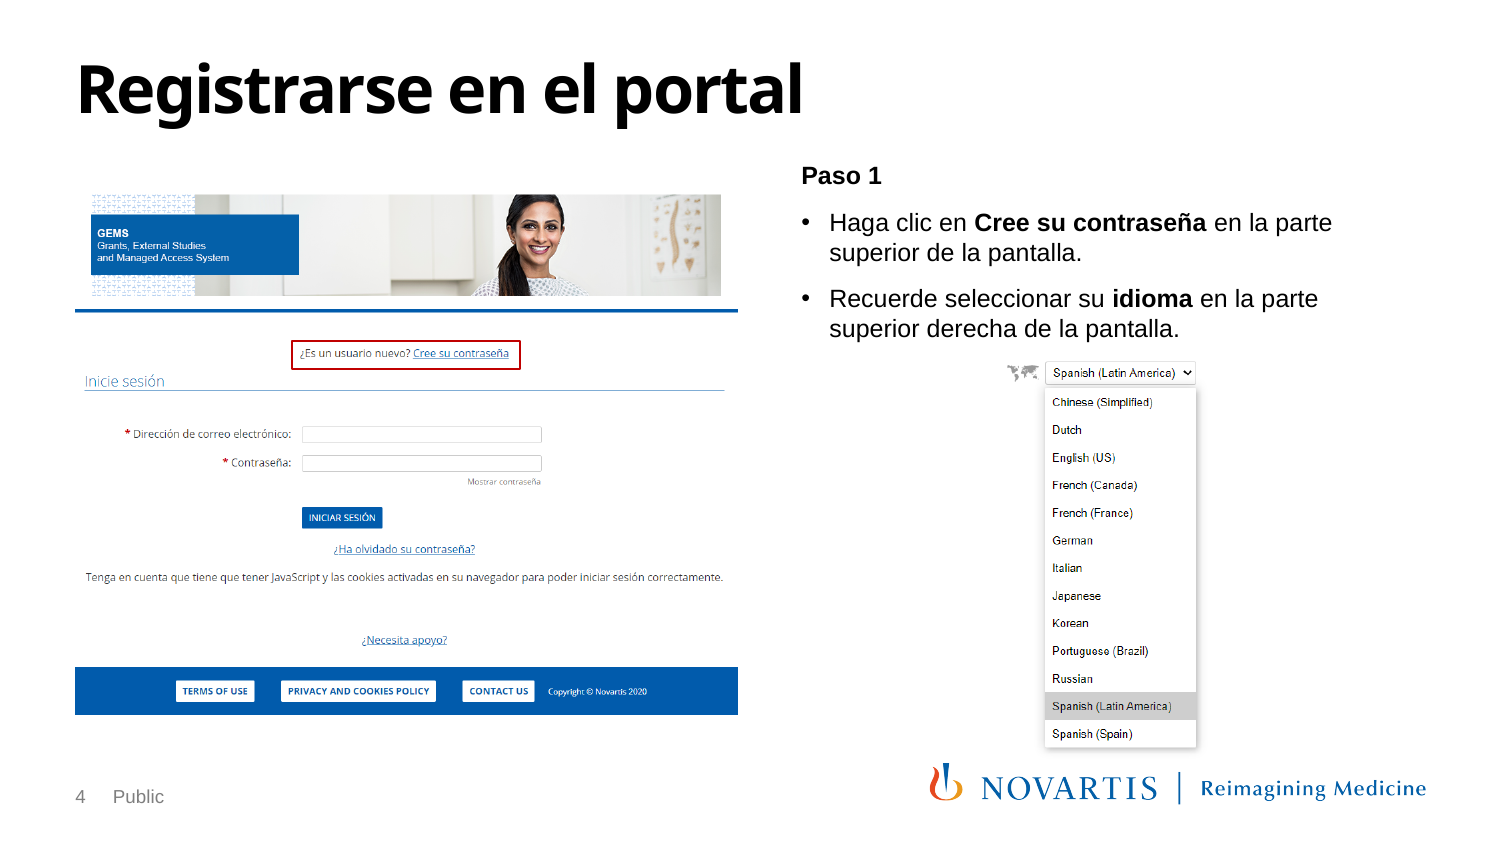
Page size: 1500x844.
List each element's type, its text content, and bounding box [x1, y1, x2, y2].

slide_number 4 [75, 784, 113, 822]
text_box Paso 1 Haga clic en Cree su contraseña en la parte superior de la pantalla. Recuerde seleccionar su idioma en la parte superior derecha de la pantalla. [786, 152, 1409, 351]
title Registrarse en el portal [75, 56, 1425, 214]
picture [74, 182, 740, 718]
footer Public [113, 784, 735, 822]
picture [886, 354, 1469, 843]
